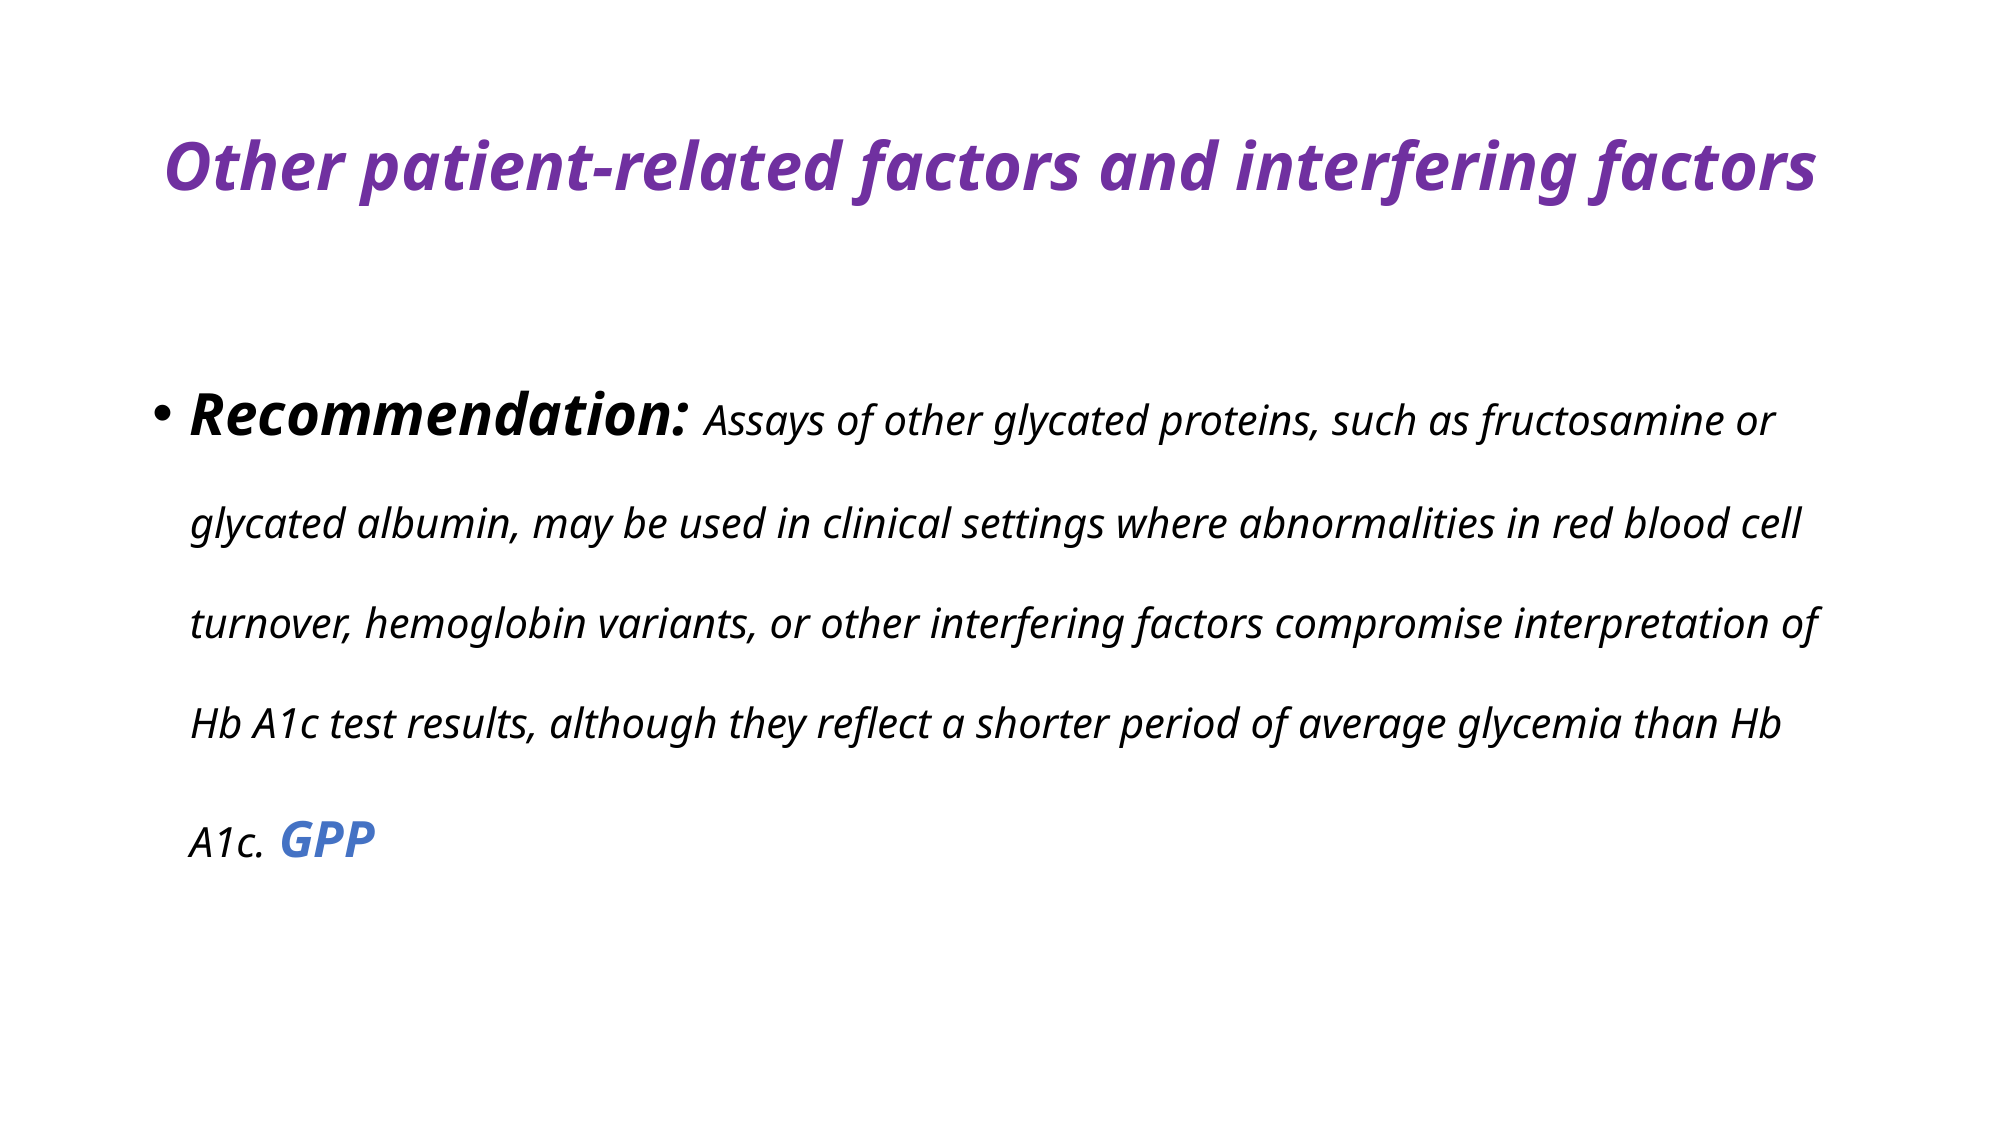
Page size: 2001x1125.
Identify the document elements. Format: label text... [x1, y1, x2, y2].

list Recommendation: Assays of other glycated proteins, such as fructosamine or glycated albumin, may be used in clinical settings where abnormalities in red blood cell turnover, hemoglobin variants, or other interfering factors compromise interpretation of Hb A1c test results, although they reflect a shorter period of average glycemia than Hb A1c. GPP [137, 299, 1863, 1014]
title Other patient-related factors and interfering factors [137, 59, 1863, 278]
